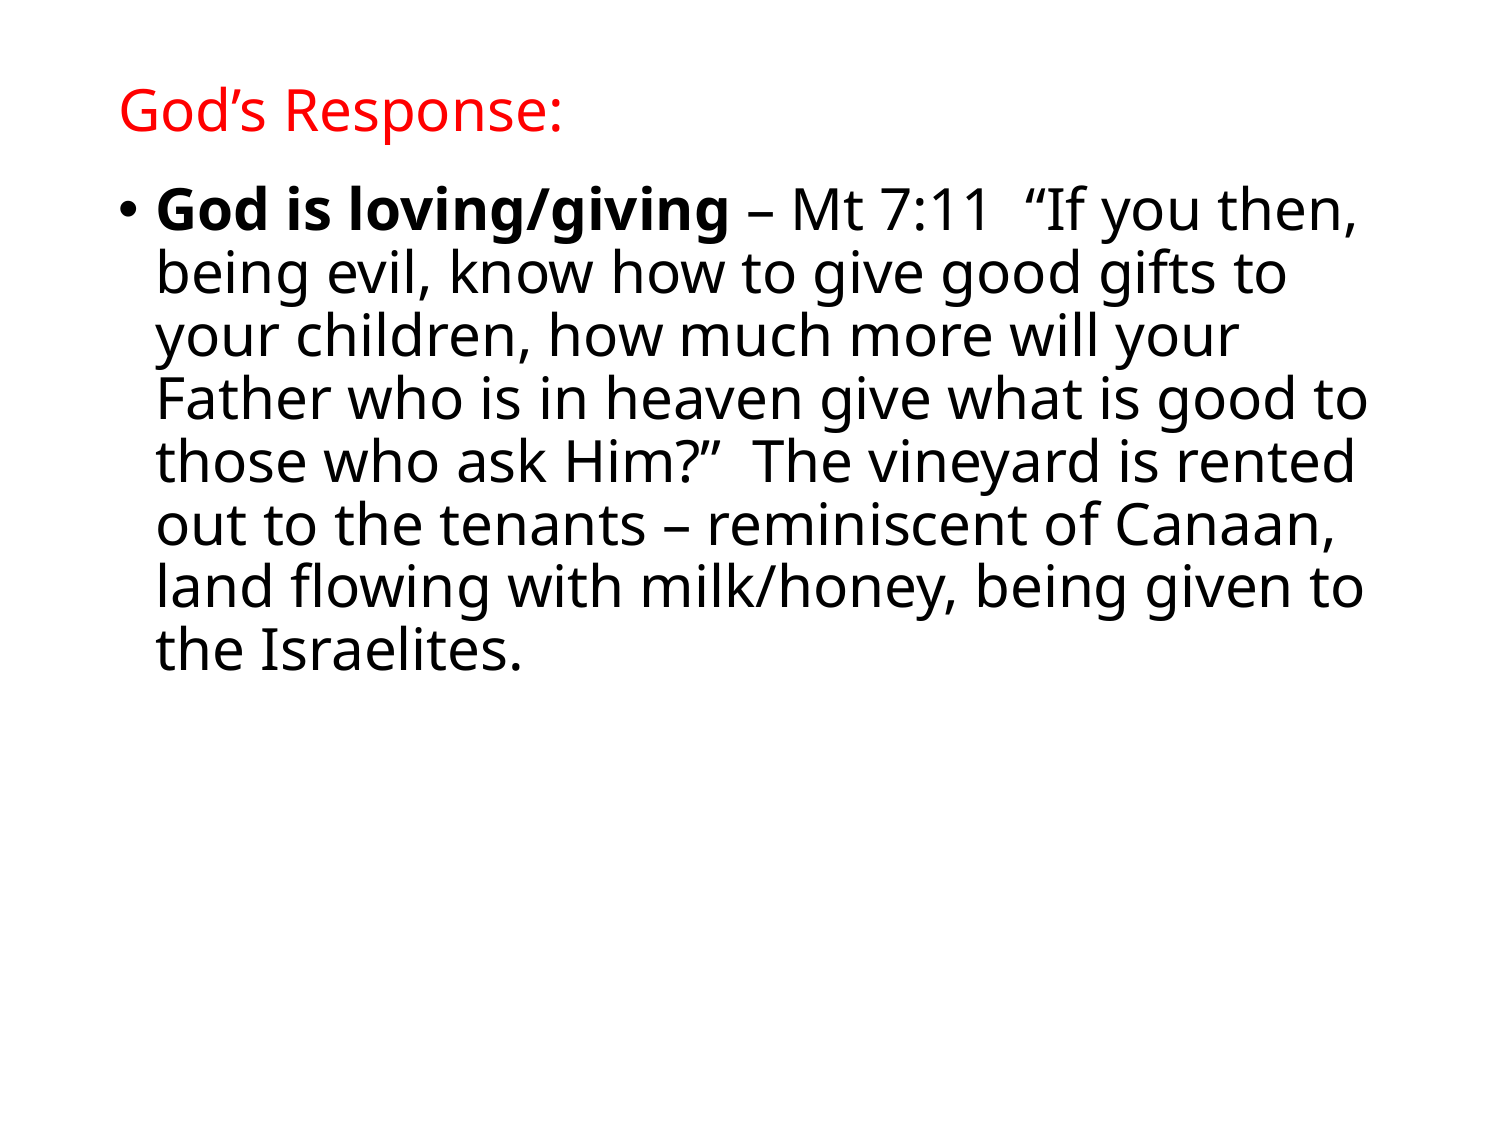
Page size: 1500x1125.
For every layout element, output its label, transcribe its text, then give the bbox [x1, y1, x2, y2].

list God’s Response: God is loving/giving – Mt 7:11 “If you then, being evil, know how to give good gifts to your children, how much more will your Father who is in heaven give what is good to those who ask Him?” The vineyard is rented out to the tenants – reminiscent of Canaan, land flowing with milk/honey, being given to the Israelites. [103, 62, 1397, 1029]
